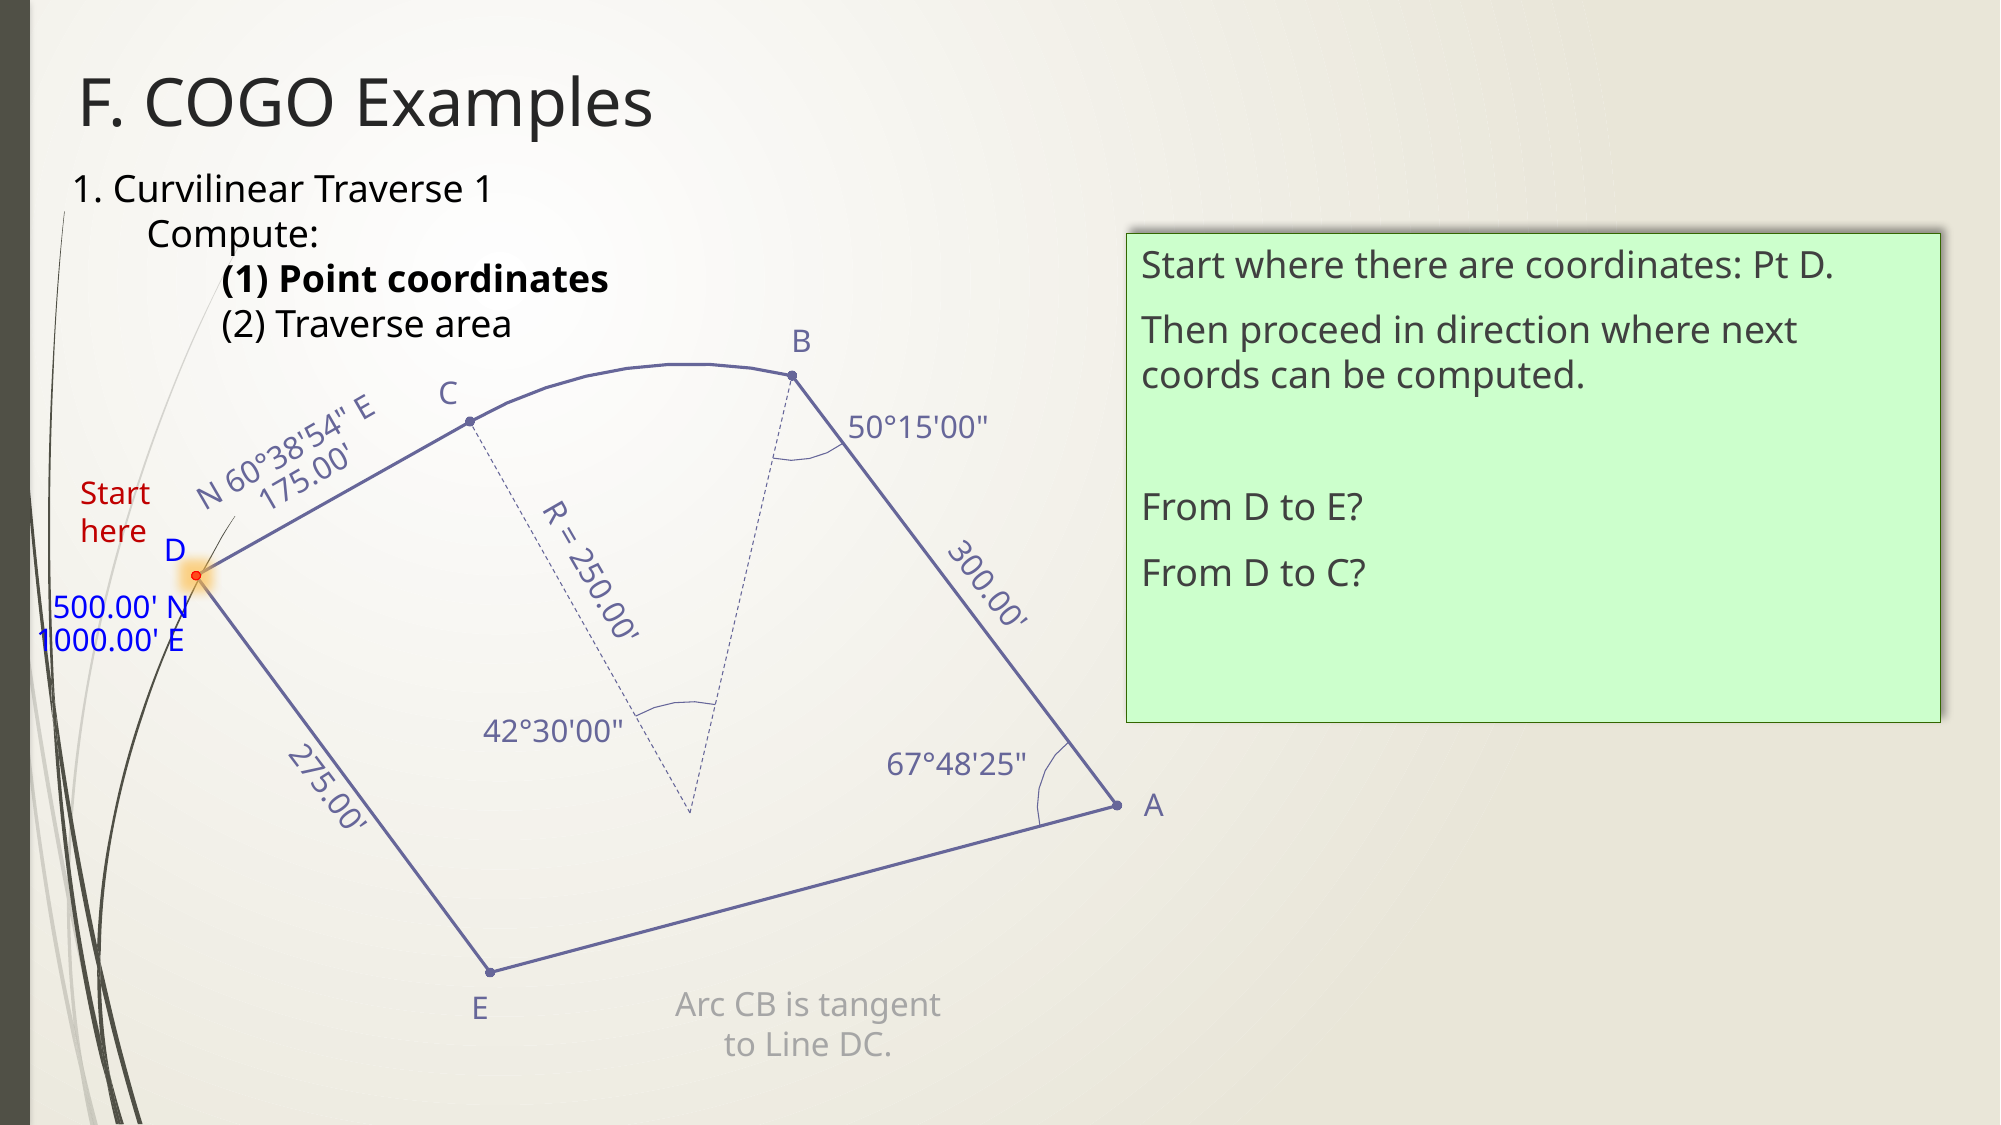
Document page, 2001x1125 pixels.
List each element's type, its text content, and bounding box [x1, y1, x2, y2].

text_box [43, 320, 1164, 1072]
text_box 1. Curvilinear Traverse 1 Compute: (1) Point coordinates (2) Traverse area [56, 157, 903, 320]
title F. COGO Examples [62, 52, 1894, 144]
list Start where there are coordinates: Pt D. Then proceed in direction where next coords can be computed. From D to E? From D to C? [1126, 233, 1941, 723]
